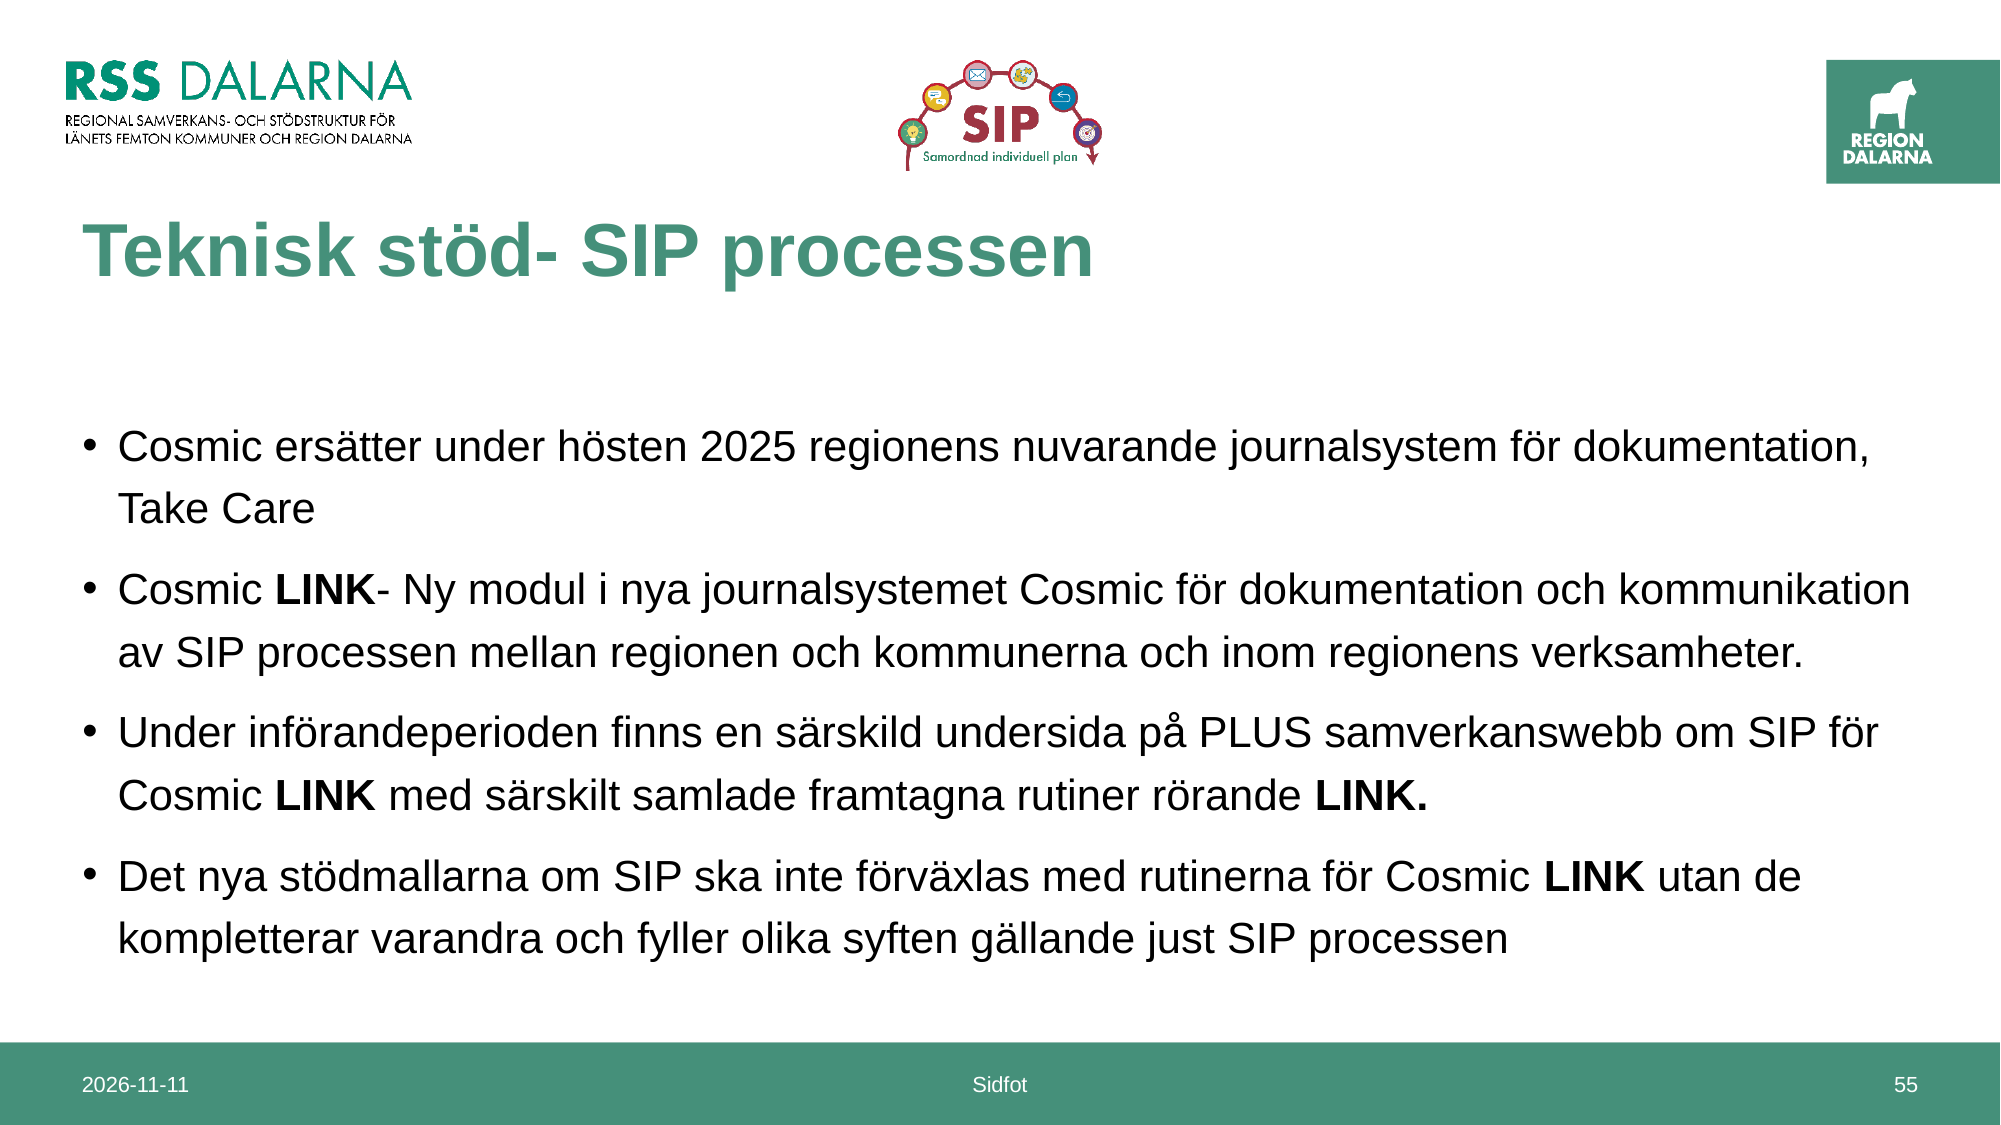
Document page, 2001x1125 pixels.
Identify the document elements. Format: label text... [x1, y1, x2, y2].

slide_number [66, 1042, 588, 1125]
footer Sidfot [662, 1042, 1338, 1125]
picture [66, 59, 412, 144]
title Teknisk stöd- SIP processen [67, 197, 1777, 397]
slide_number 55 [1412, 1042, 1933, 1125]
list Cosmic ersätter under hösten 2025 regionens nuvarande journalsystem för dokumentation, Take Care ​ Cosmic LINK- Ny modul i nya journalsystemet Cosmic för dokumentation och kommunikation av SIP processen mellan regionen och kommunerna och inom regionens verksamheter. ​ Under införandeperioden finns en särskild undersida på PLUS samverkanswebb om SIP för Cosmic LINK med särskilt samlade framtagna rutiner rörande LINK.​ Det nya stödmallarna om SIP ska inte förväxlas med rutinerna för Cosmic LINK utan de kompletterar varandra och fyller olika syften gällande just SIP processen [67, 400, 1933, 987]
picture [898, 60, 1102, 171]
